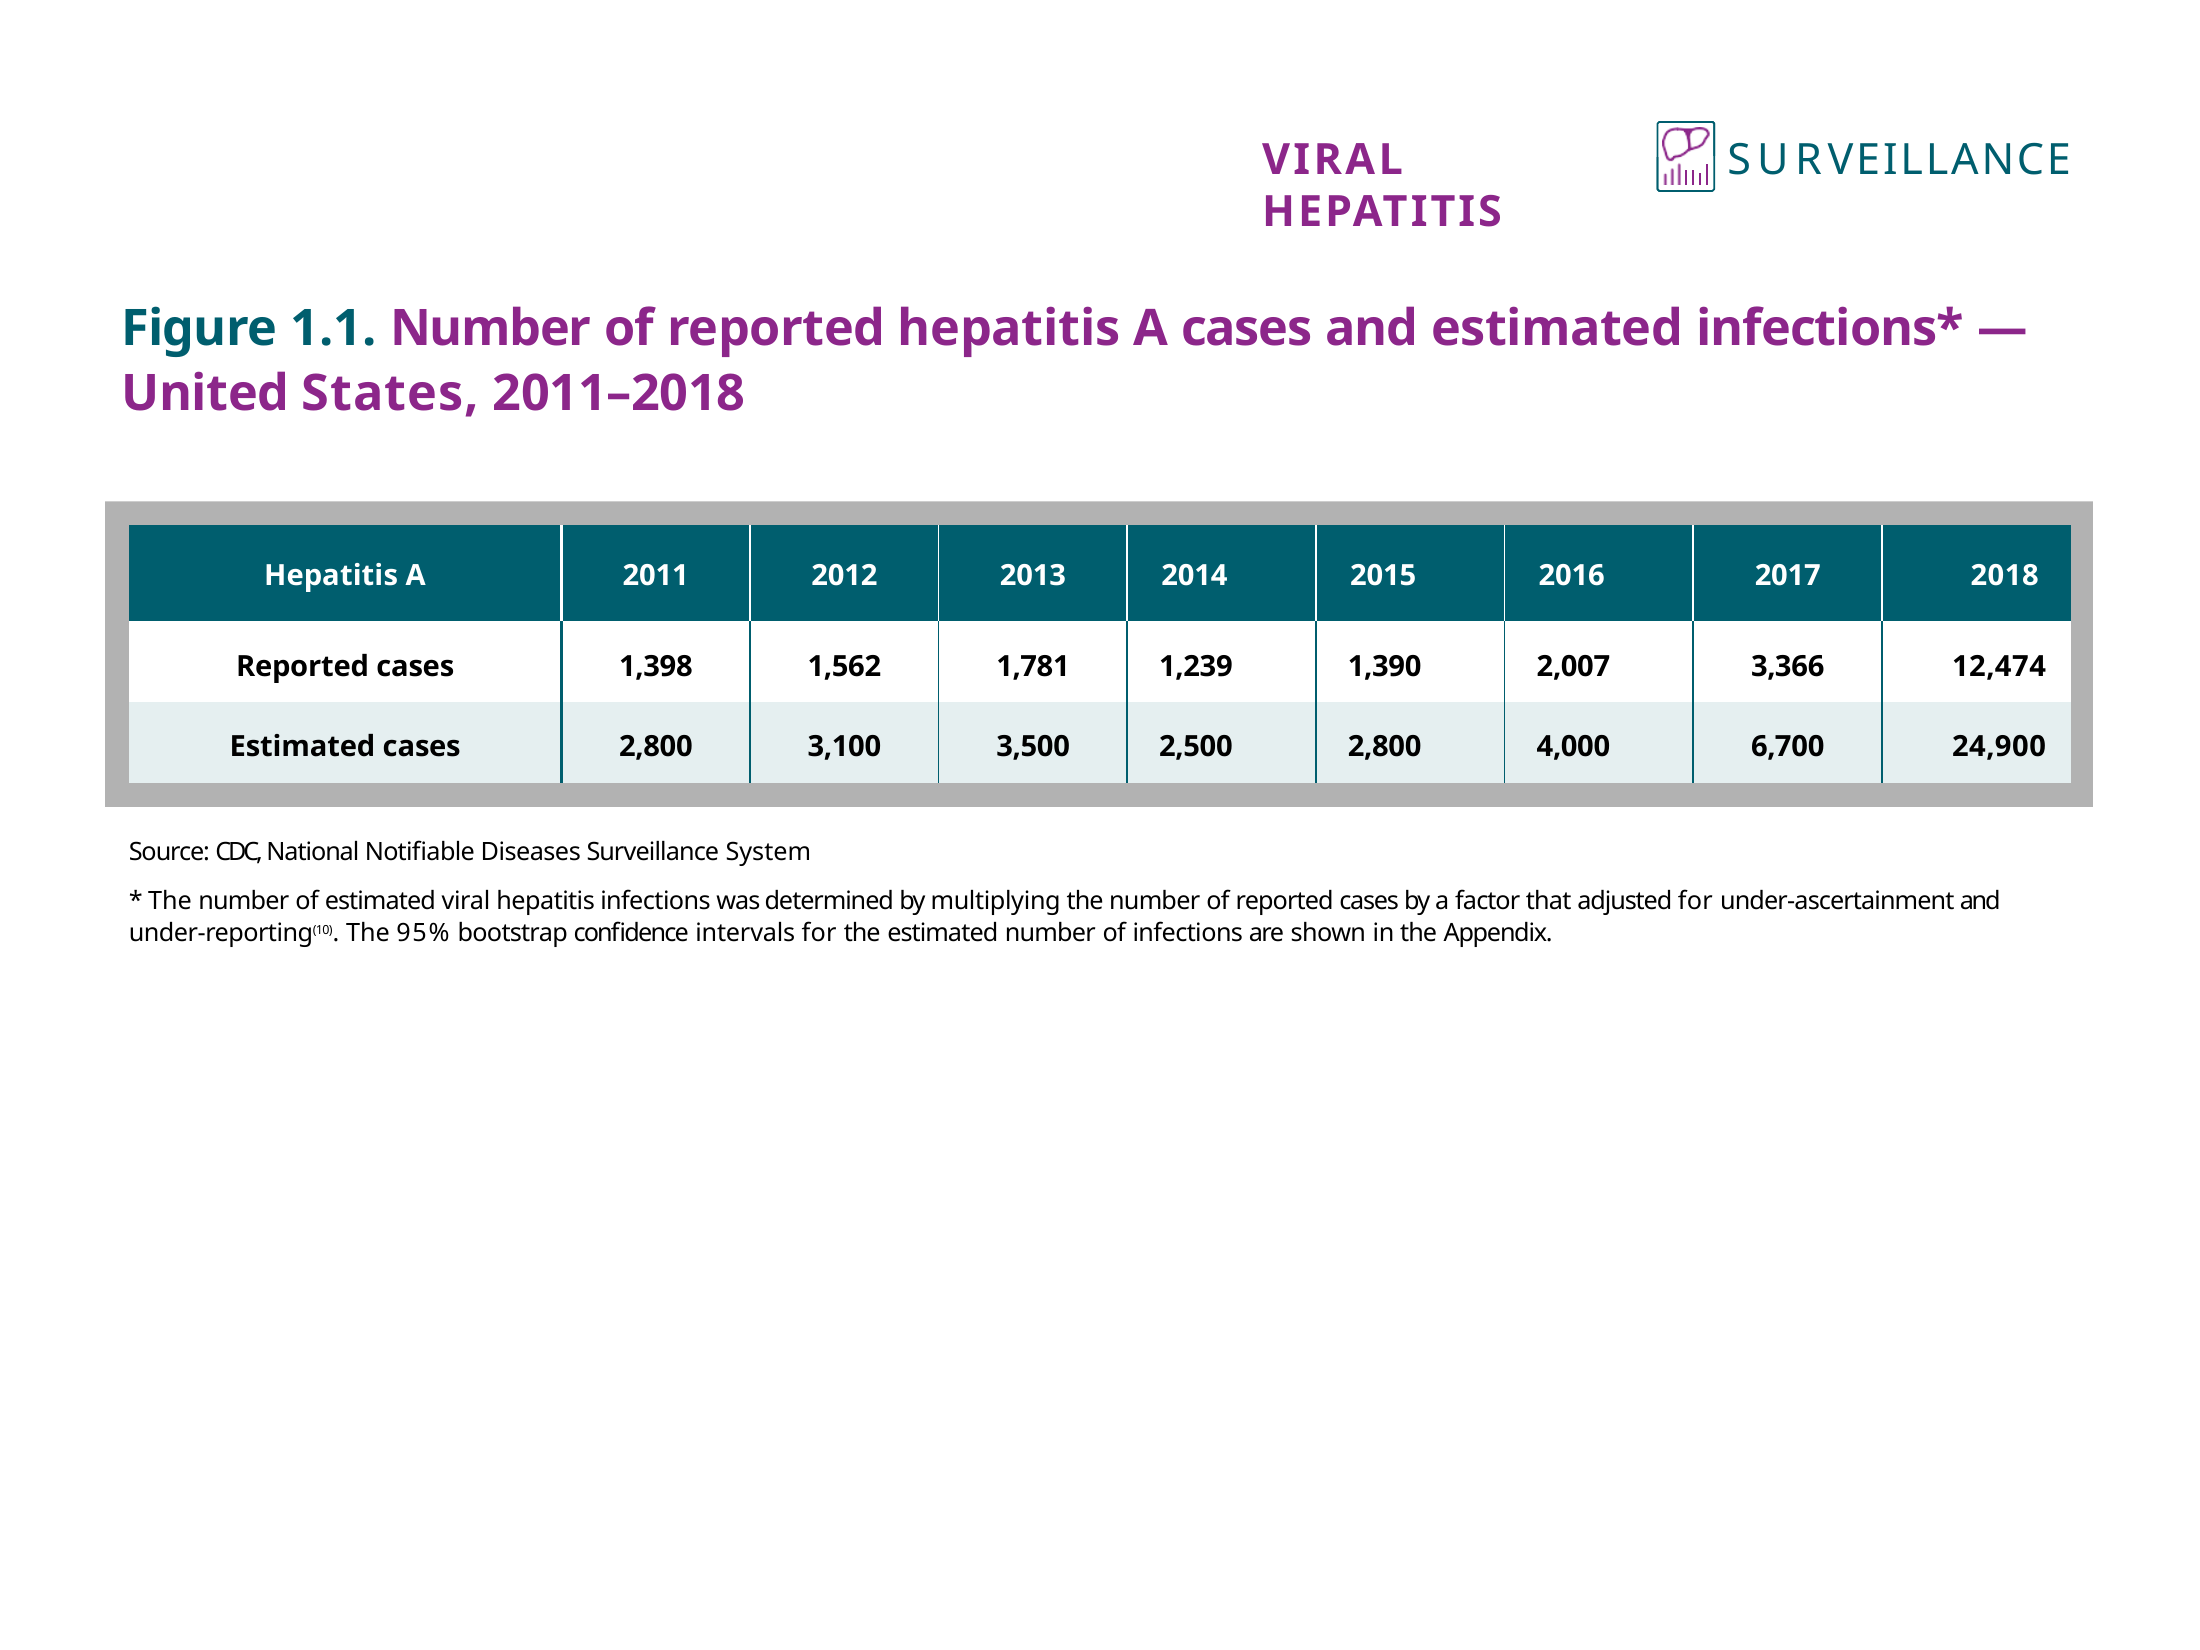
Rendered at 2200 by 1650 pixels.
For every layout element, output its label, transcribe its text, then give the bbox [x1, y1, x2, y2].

table_header 2018 [1883, 525, 2071, 621]
table_cell 4,000 [1505, 702, 1692, 783]
table_cell 2,500 [1128, 702, 1315, 783]
text_box [1657, 121, 1715, 191]
table_cell Reported cases [129, 621, 560, 702]
text_box [1657, 121, 1679, 156]
table_header Hepatitis A [129, 525, 560, 621]
table_cell 2,007 [1505, 621, 1692, 702]
table_cell 2,800 [1317, 702, 1504, 783]
text_box VIRAL HEPATITIS [1258, 127, 1647, 235]
table_cell 1,781 [939, 621, 1126, 702]
table_header 2012 [751, 525, 938, 621]
table_cell 6,700 [1694, 702, 1881, 783]
text_box Source: CDC, National Notifiable Diseases Surveillance System * The number of estimated viral hepatitis infections was determined by multiplying the number of reported cases by a factor that adjusted for under-ascertainment and under-reporting(10). The 95% bootstrap confidence intervals for the estimated number of infections are shown in the Appendix. [125, 832, 2046, 947]
text_box [1662, 127, 1675, 148]
table_cell 1,562 [751, 621, 938, 702]
table_cell 2,800 [563, 702, 749, 783]
table_cell 1,390 [1317, 621, 1504, 702]
table_cell 3,366 [1694, 621, 1881, 702]
table_header 2017 [1694, 525, 1881, 621]
table_cell 1,239 [1128, 621, 1315, 702]
table_cell 1,398 [563, 621, 749, 702]
table_cell 3,500 [939, 702, 1126, 783]
table_cell 3,100 [751, 702, 938, 783]
table_cell 24,900 [1883, 702, 2071, 783]
table_header 2015 [1317, 525, 1504, 621]
text_box Figure 1.1. Number of reported hepatitis A cases and estimated infections* — United States, 2011–2018 [117, 287, 2059, 421]
text_box [105, 501, 2093, 807]
table_header 2014 [1128, 525, 1315, 621]
text_box SURVEILLANCE [1723, 127, 2079, 184]
table_cell Estimated cases [129, 702, 560, 783]
table_cell 12,474 [1883, 621, 2071, 702]
table_header 2016 [1505, 525, 1692, 621]
table_header 2011 [563, 525, 749, 621]
table_header 2013 [939, 525, 1126, 621]
